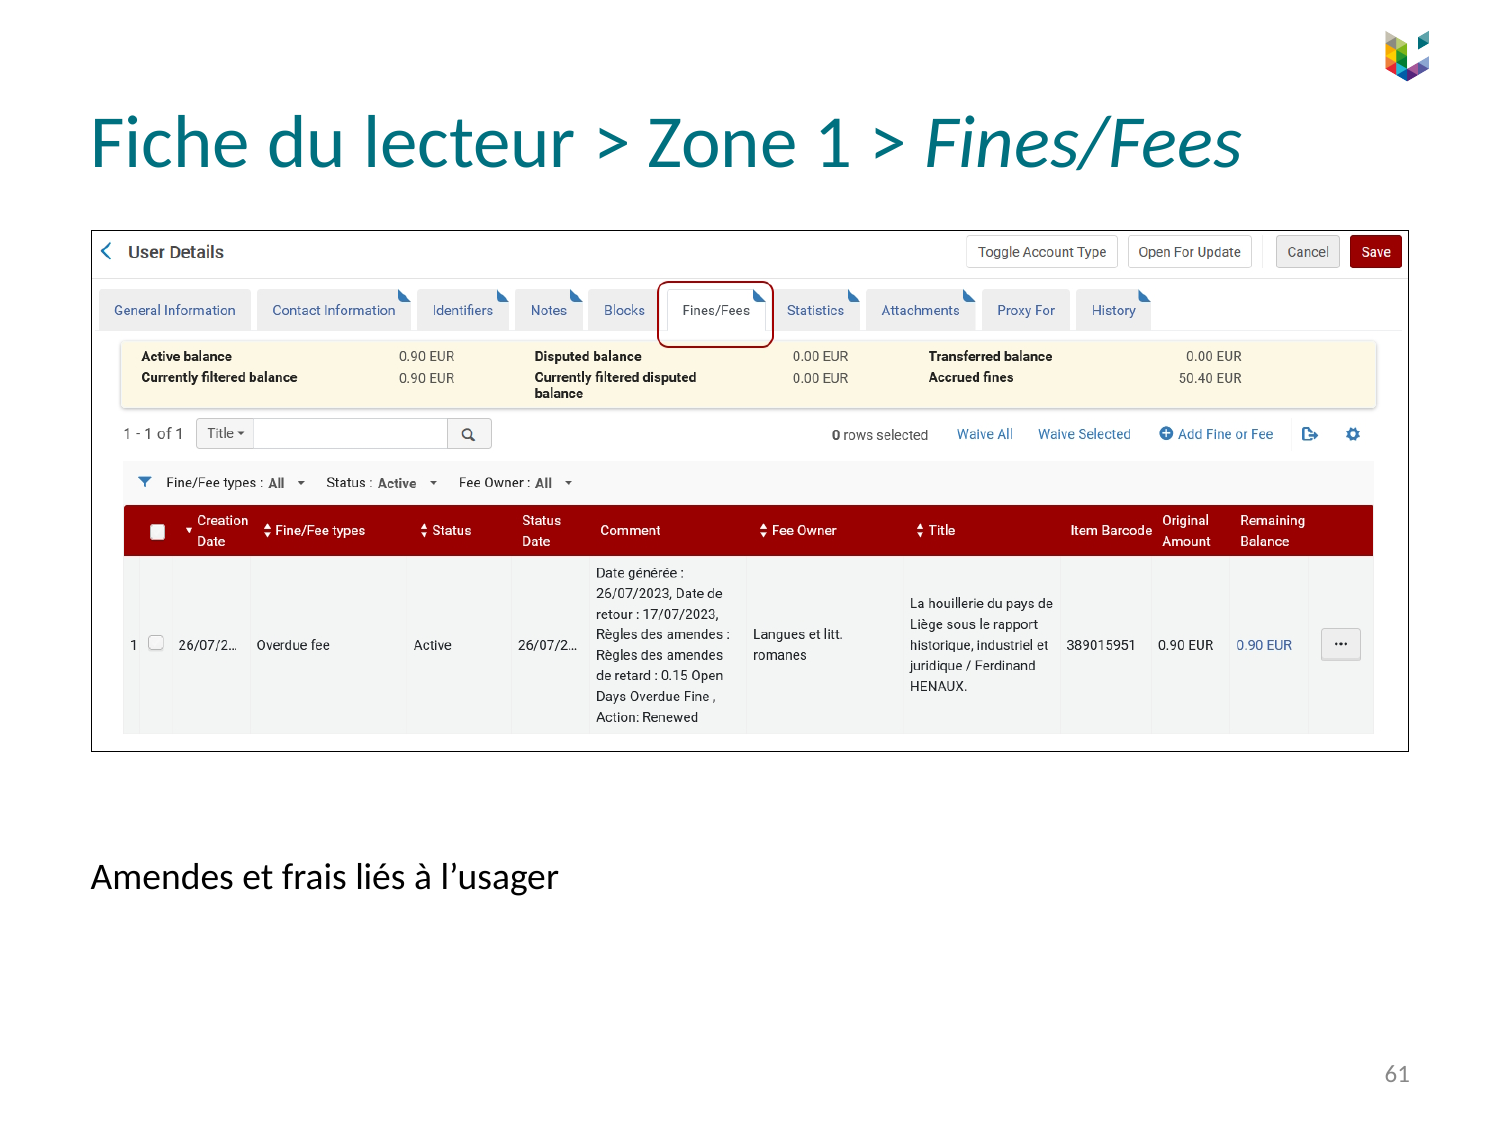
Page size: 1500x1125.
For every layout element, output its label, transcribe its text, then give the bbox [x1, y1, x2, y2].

picture [1366, 11, 1448, 101]
text_box Amendes et frais liés à l’usager [75, 844, 1425, 950]
slide_number 61 [1074, 1042, 1425, 1103]
text_box Fiche du lecteur > Zone 1 > Fines/Fees [74, 86, 1425, 189]
picture [90, 230, 1410, 752]
